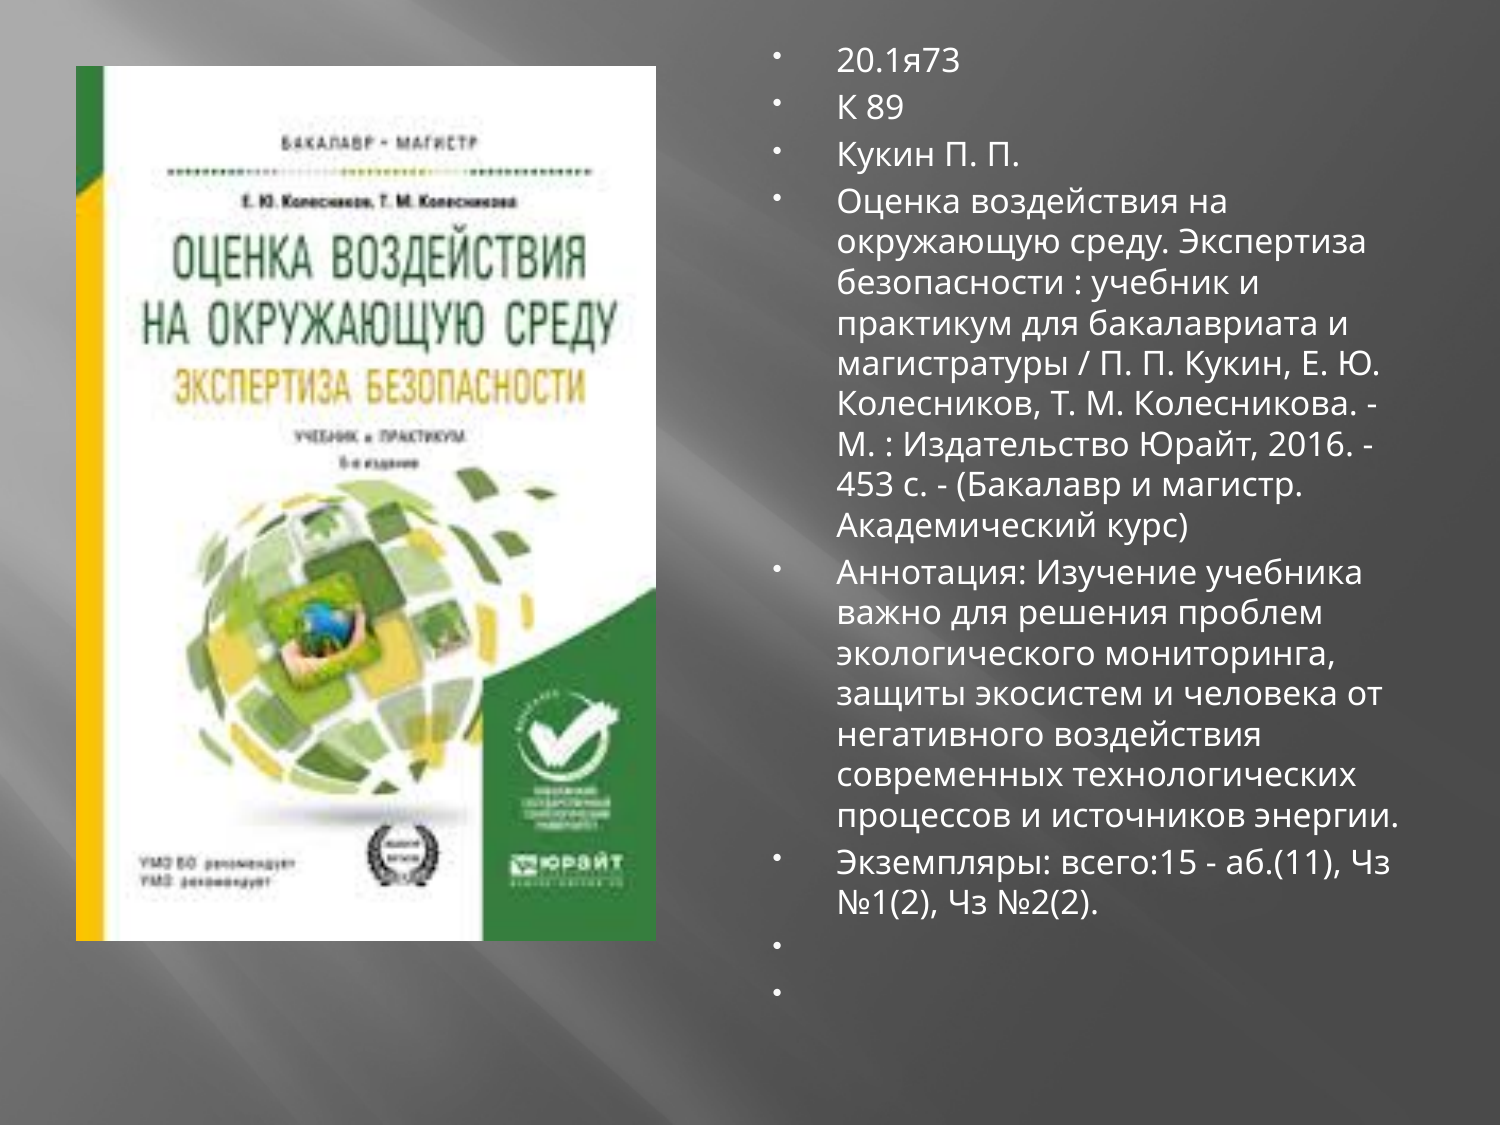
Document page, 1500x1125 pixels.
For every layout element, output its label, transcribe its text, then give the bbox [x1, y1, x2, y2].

list 20.1я73 К 89 Кукин П. П. Оценка воздействия на окружающую среду. Экспертиза безопасности : учебник и практикум для бакалавриата и магистратуры / П. П. Кукин, Е. Ю. Колесников, Т. М. Колесникова. - М. : Издательство Юрайт, 2016. - 453 с. - (Бакалавр и магистр. Академический курс) Аннотация: Изучение учебника важно для решения проблем экологического мониторинга, защиты экосистем и человека от негативного воздействия современных технологических процессов и источников энергии. Экземпляры: всего:15 - аб.(11), Чз №1(2), Чз №2(2). [738, 30, 1425, 1035]
picture [76, 66, 656, 941]
